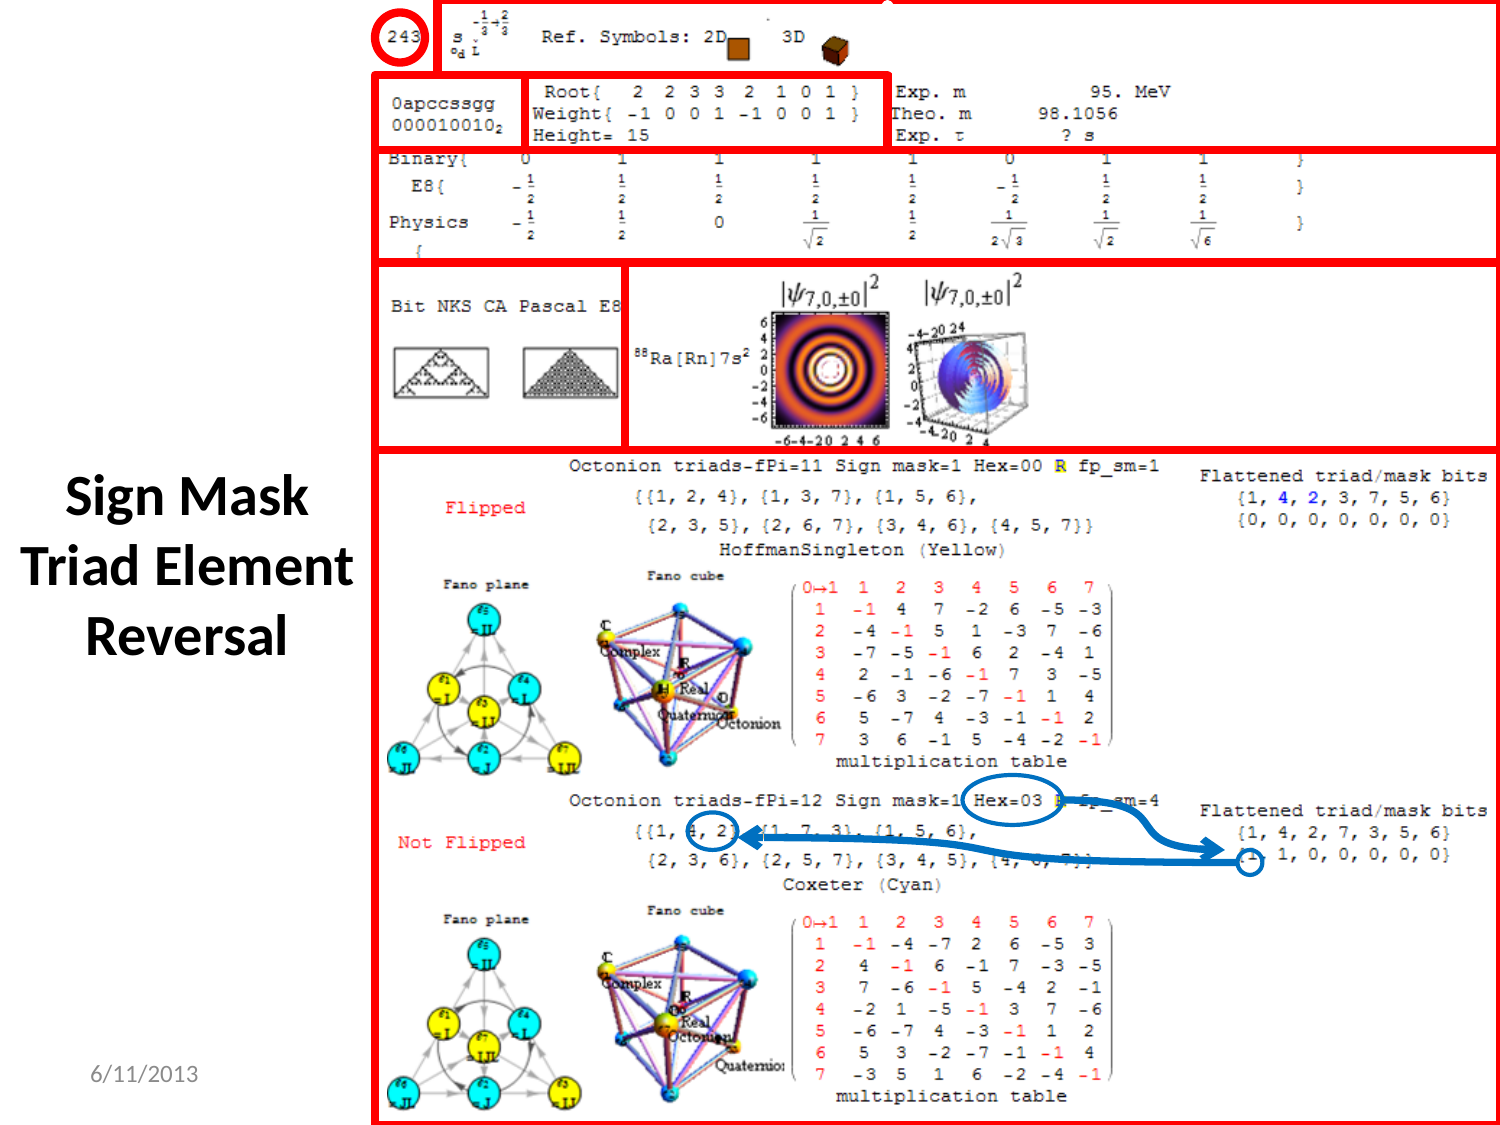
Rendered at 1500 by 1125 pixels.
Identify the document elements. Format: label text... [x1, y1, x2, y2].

text_box [376, 448, 382, 1125]
text_box [376, 17, 382, 58]
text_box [1062, 799, 1226, 851]
text_box [376, 152, 382, 260]
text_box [437, 0, 1500, 151]
text_box [376, 260, 382, 448]
picture [387, 0, 1500, 1125]
text_box [376, 73, 382, 152]
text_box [737, 837, 1238, 863]
title Sign Mask Triad Element Reversal [0, 0, 376, 1125]
